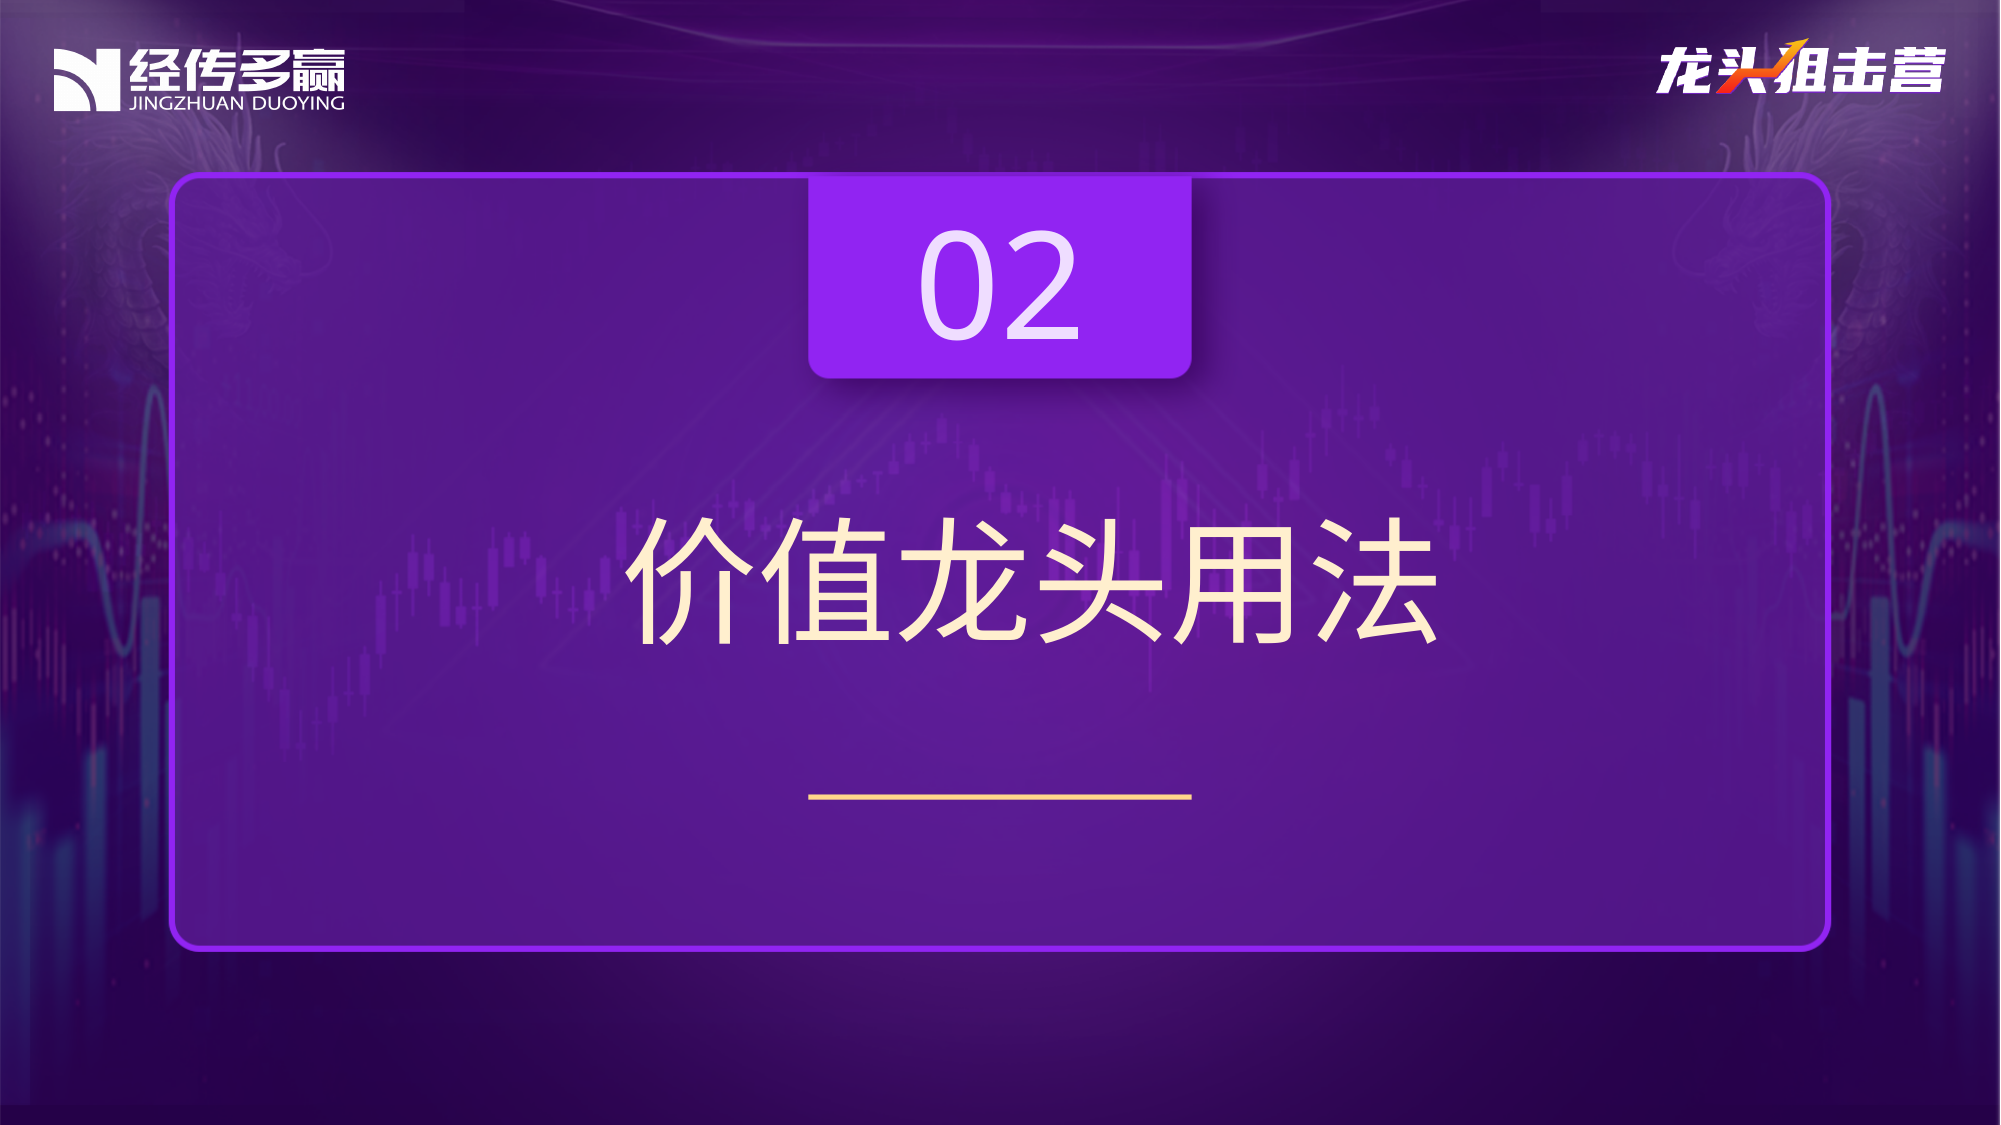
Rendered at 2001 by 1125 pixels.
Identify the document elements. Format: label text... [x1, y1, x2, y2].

text_box 02 [888, 182, 1112, 377]
text_box 价值龙头用法 [288, 488, 1777, 668]
picture [0, 0, 2000, 1125]
